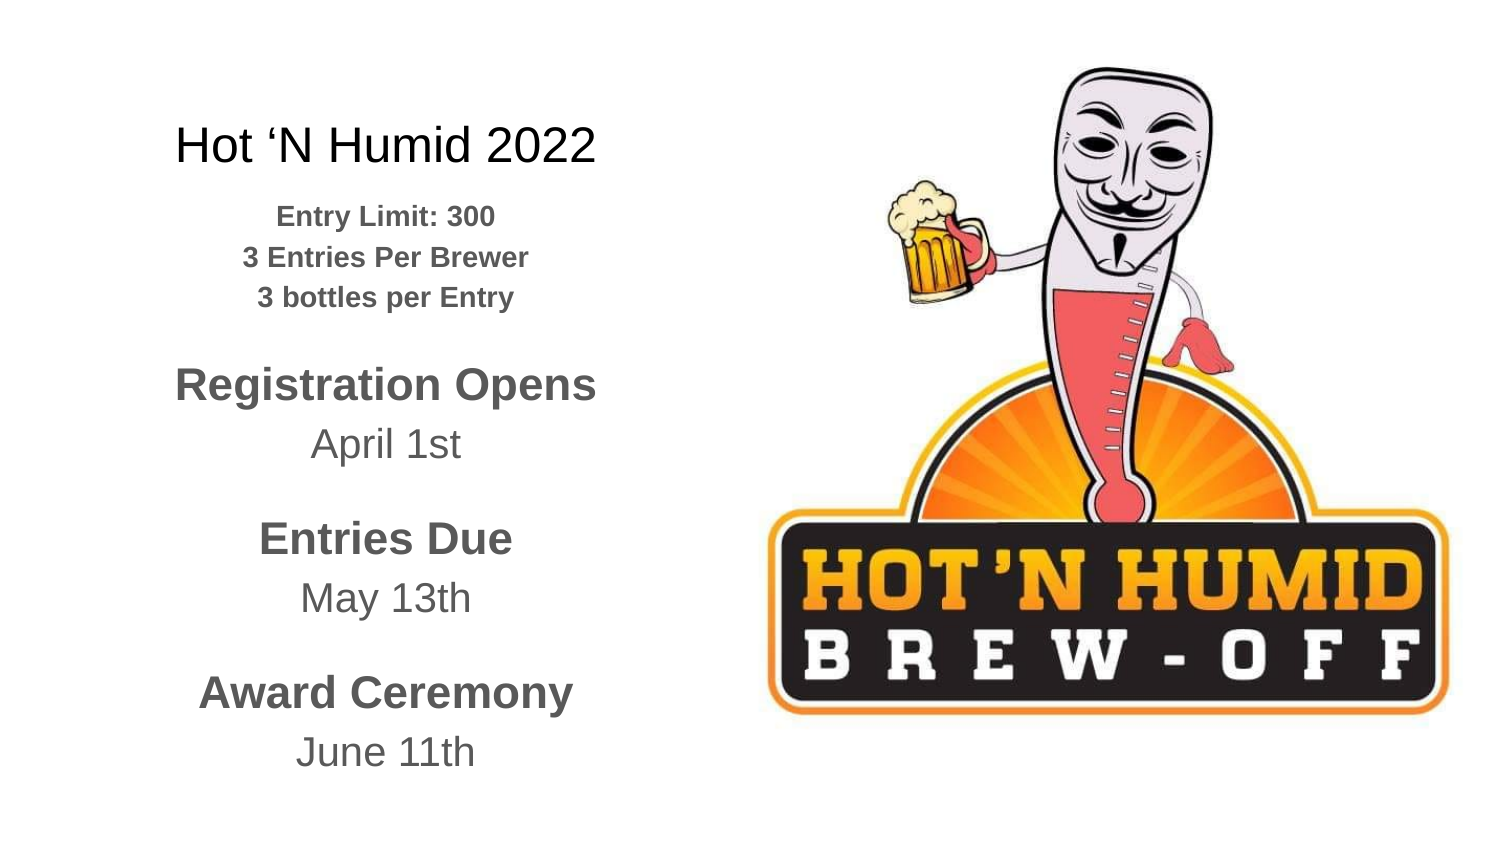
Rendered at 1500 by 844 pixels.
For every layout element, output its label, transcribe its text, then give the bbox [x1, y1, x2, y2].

picture [742, 24, 1476, 758]
title Hot ‘N Humid 2022 [54, 63, 718, 188]
list Entry Limit: 300 3 Entries Per Brewer 3 bottles per Entry Registration Opens April 1st Entries Due May 13th Award Ceremony June 11th [155, 187, 617, 781]
